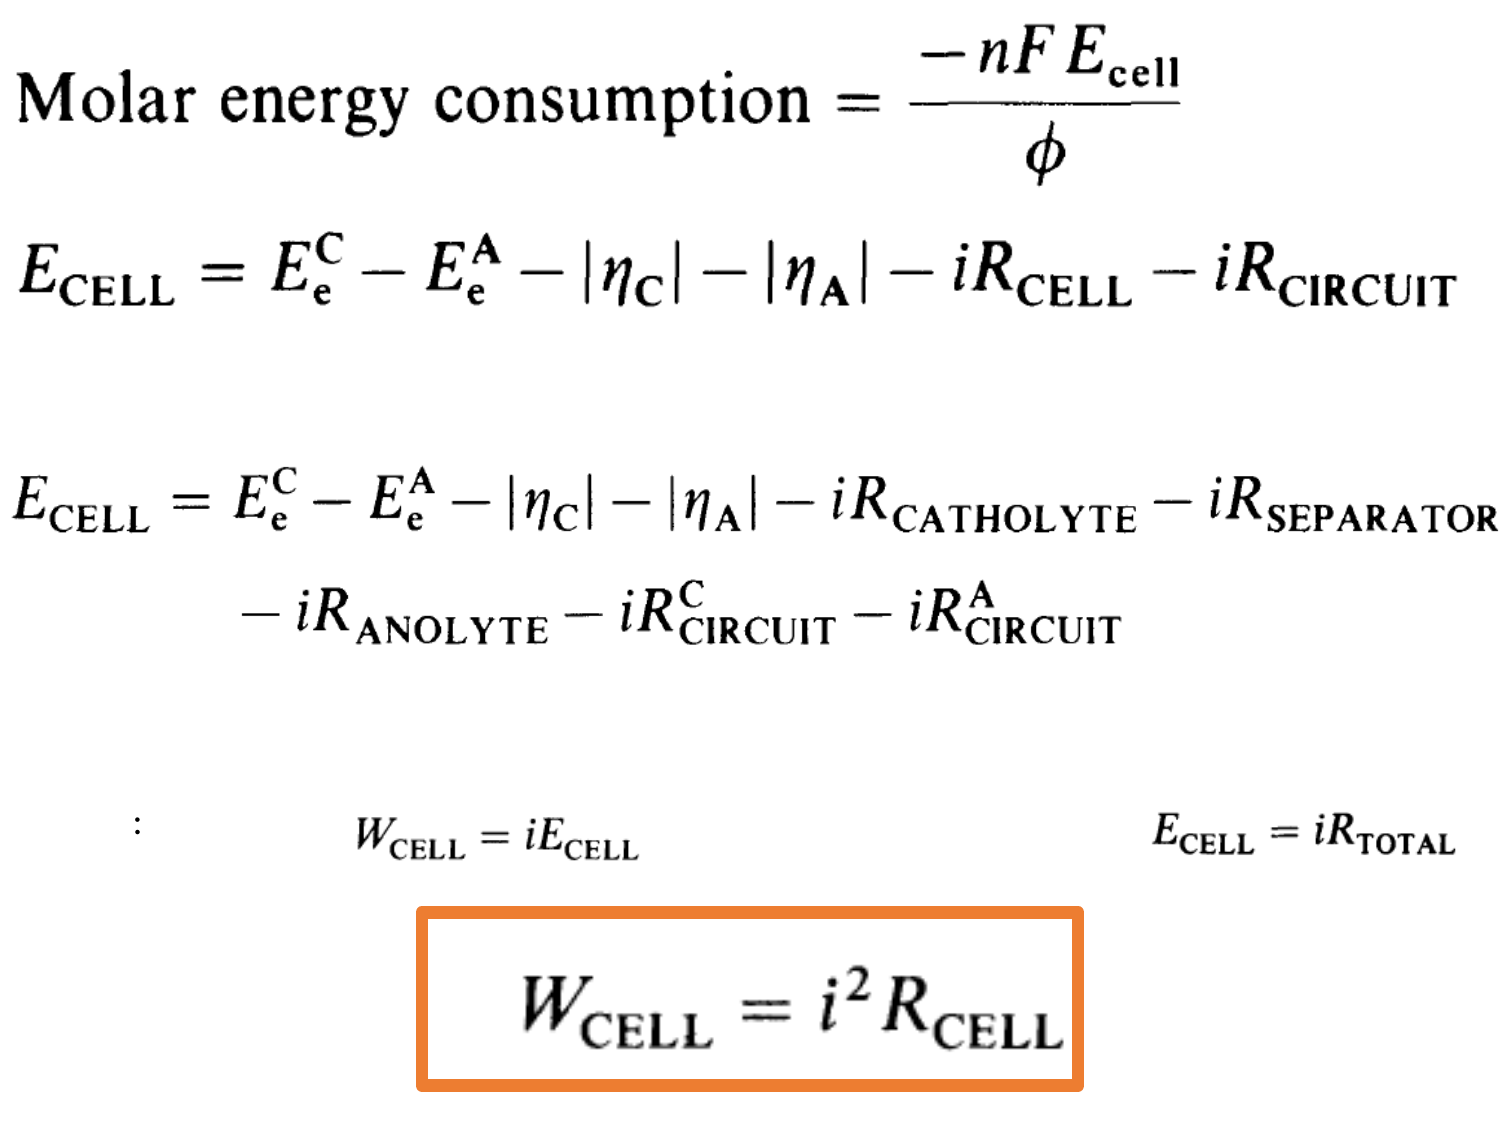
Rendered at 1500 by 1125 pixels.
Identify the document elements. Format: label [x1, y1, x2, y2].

picture [1119, 782, 1465, 885]
picture [8, 6, 1187, 191]
picture [323, 790, 657, 889]
picture [8, 445, 1500, 649]
picture [8, 199, 1481, 325]
picture [427, 918, 1073, 1080]
